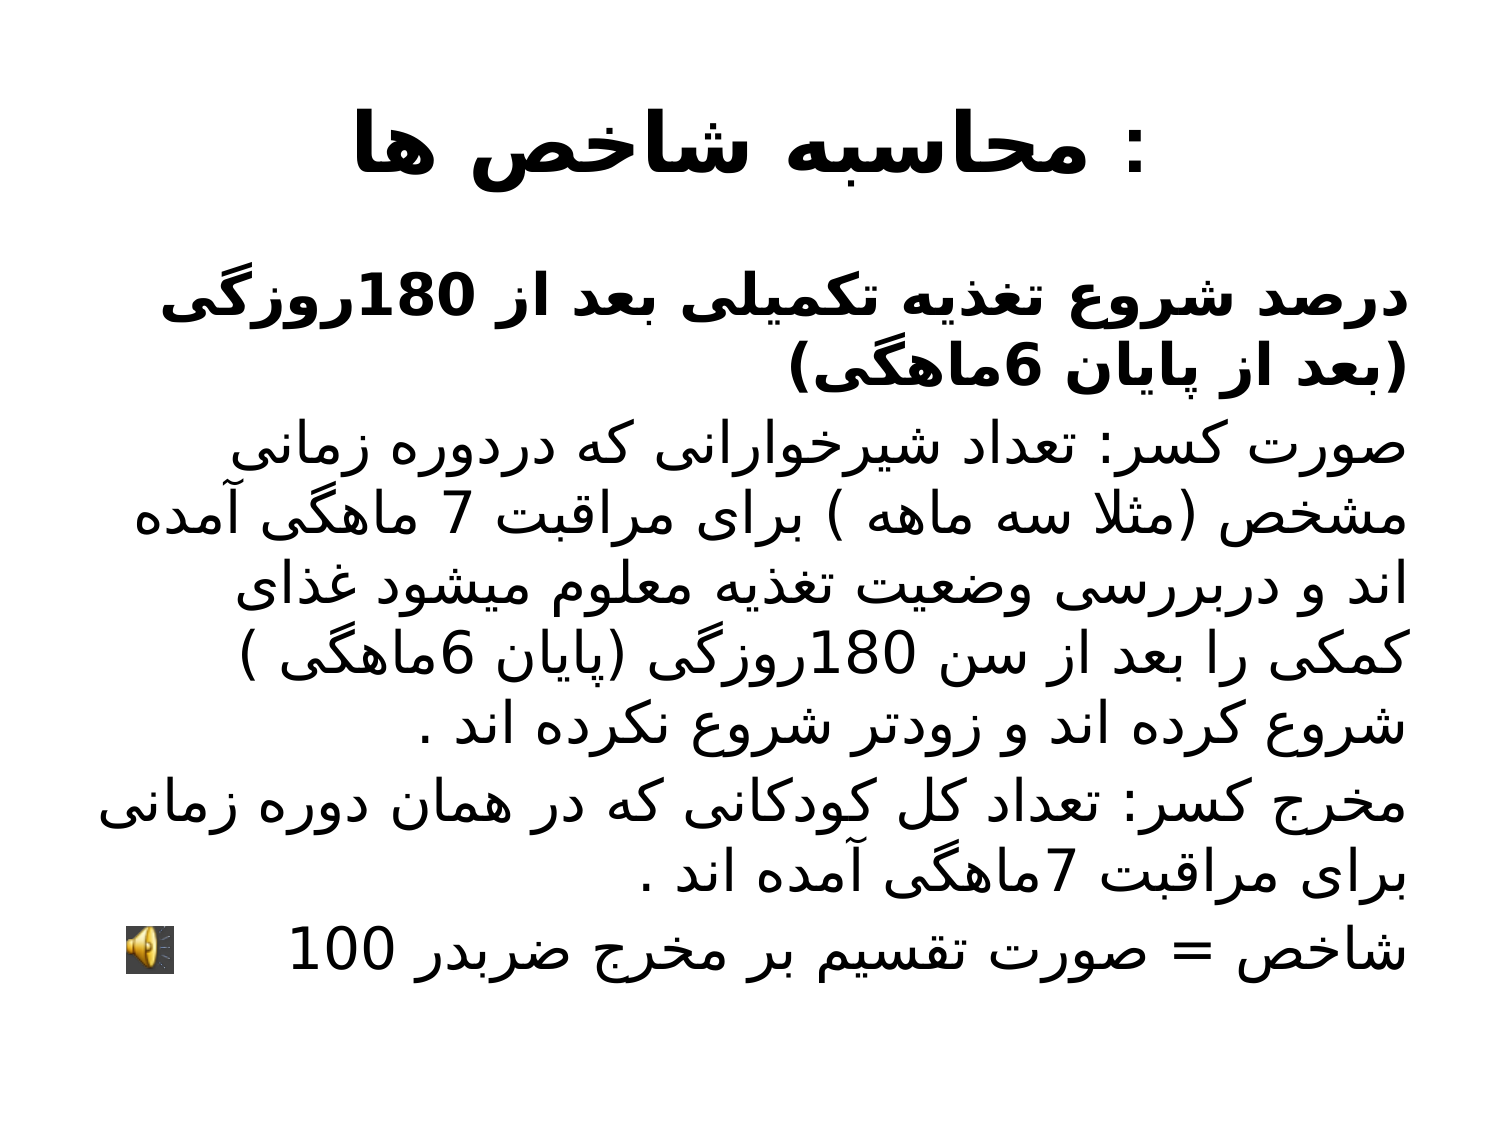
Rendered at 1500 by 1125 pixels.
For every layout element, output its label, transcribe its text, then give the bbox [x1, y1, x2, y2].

title محاسبه شاخص ها : [75, 45, 1425, 233]
picture [124, 924, 176, 976]
list درصد شروع تغذیه تکمیلی بعد از 180روزگی (بعد از پایان 6ماهگی) صورت کسر: تعداد شیرخوارانی که دردوره زمانی مشخص (مثلا سه ماهه ) برای مراقبت 7 ماهگی آمده اند و دربررسی وضعیت تغذیه معلوم میشود غذای کمکی را بعد از سن 180روزگی (پایان 6ماهگی ) شروع کرده اند و زودتر شروع نکرده اند . مخرج کسر: تعداد کل کودکانی که در همان دوره زمانی برای مراقبت 7ماهگی آمده اند . شاخص = صورت تقسیم بر مخرج ضربدر 100 [75, 249, 1425, 1032]
